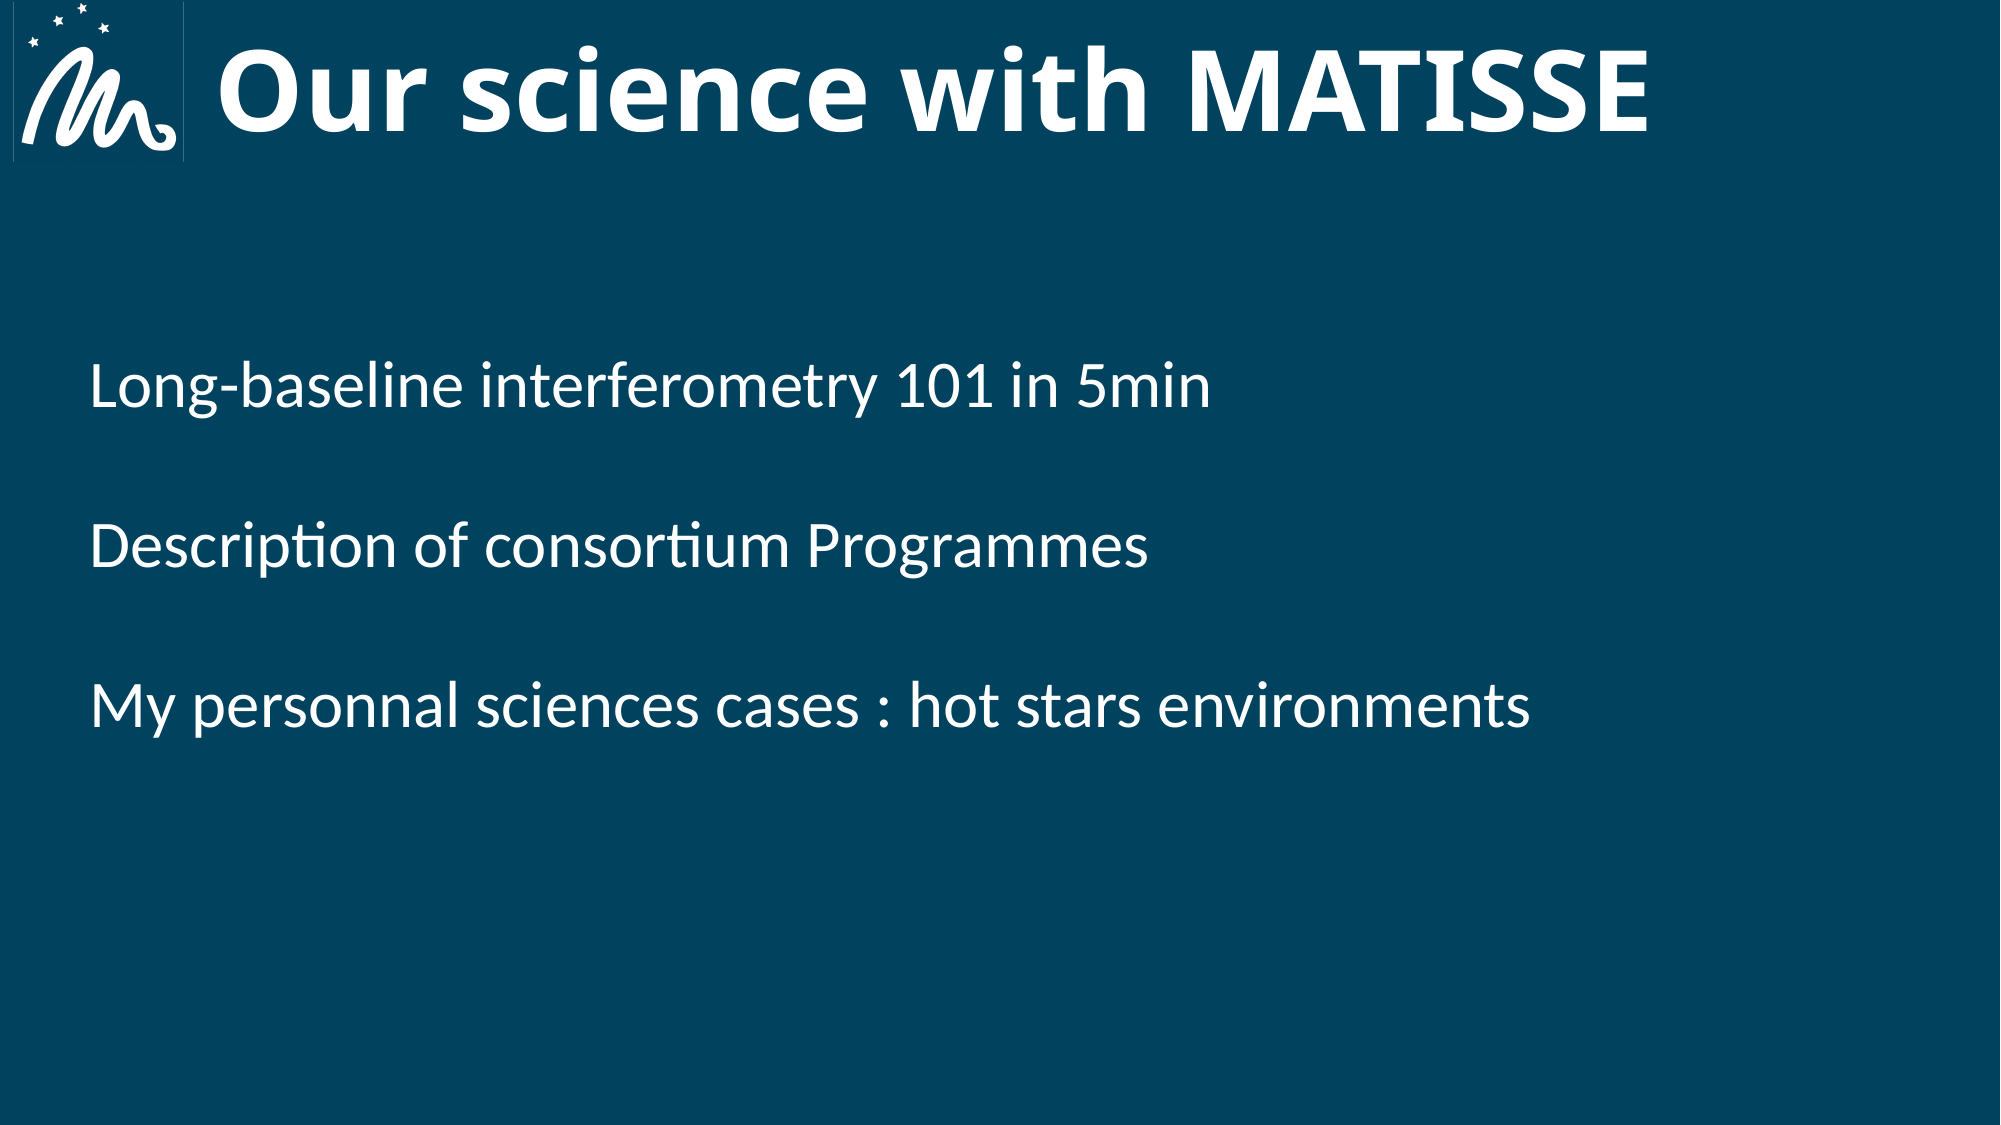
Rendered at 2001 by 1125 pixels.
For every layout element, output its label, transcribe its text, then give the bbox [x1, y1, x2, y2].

picture [79, 5, 85, 12]
picture [22, 47, 176, 150]
picture [100, 25, 107, 31]
text_box Our science with MATISSE [184, 0, 2000, 164]
picture [30, 38, 37, 46]
text_box Long-baseline interferometry 101 in 5min Description of consortium Programmes My personnal sciences cases : hot stars environments [0, 333, 2000, 828]
picture [55, 17, 62, 24]
